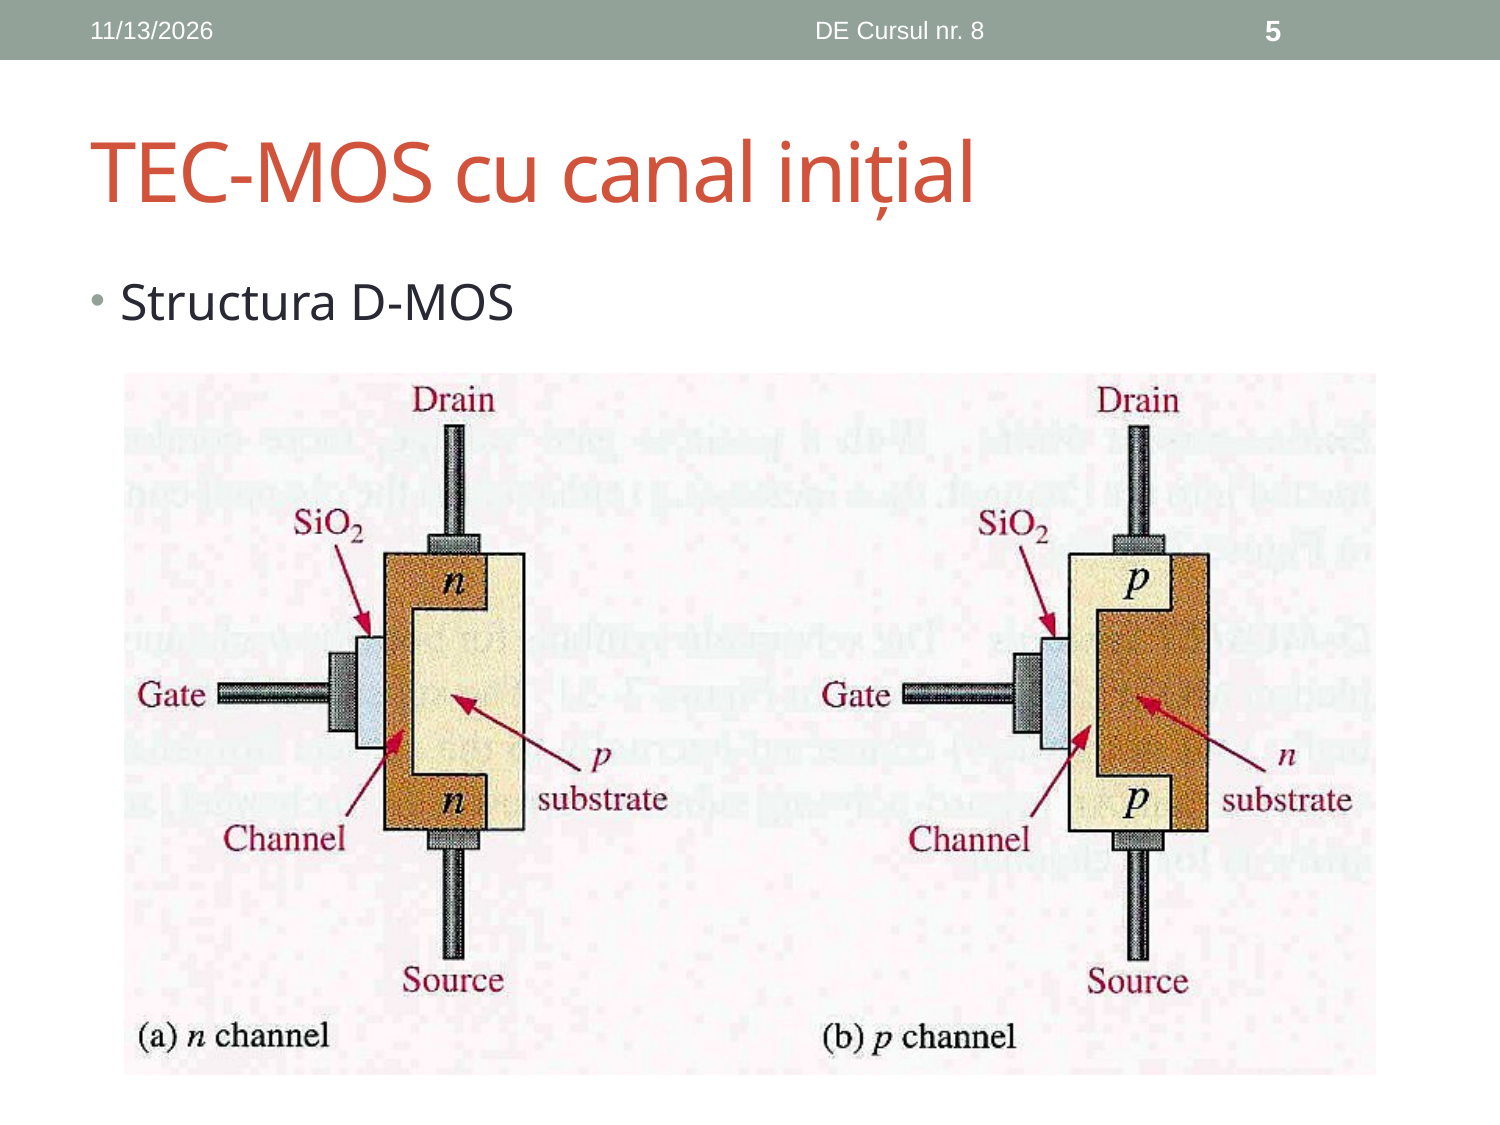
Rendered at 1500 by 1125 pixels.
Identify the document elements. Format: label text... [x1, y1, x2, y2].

picture [123, 373, 1376, 1076]
title TEC-MOS cu canal inițial [75, 87, 1425, 250]
list Structura D-MOS [75, 262, 1425, 1063]
slide_number 5 [1250, 3, 1425, 57]
footer DE Cursul nr. 8 [562, 3, 1238, 57]
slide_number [75, 3, 550, 57]
